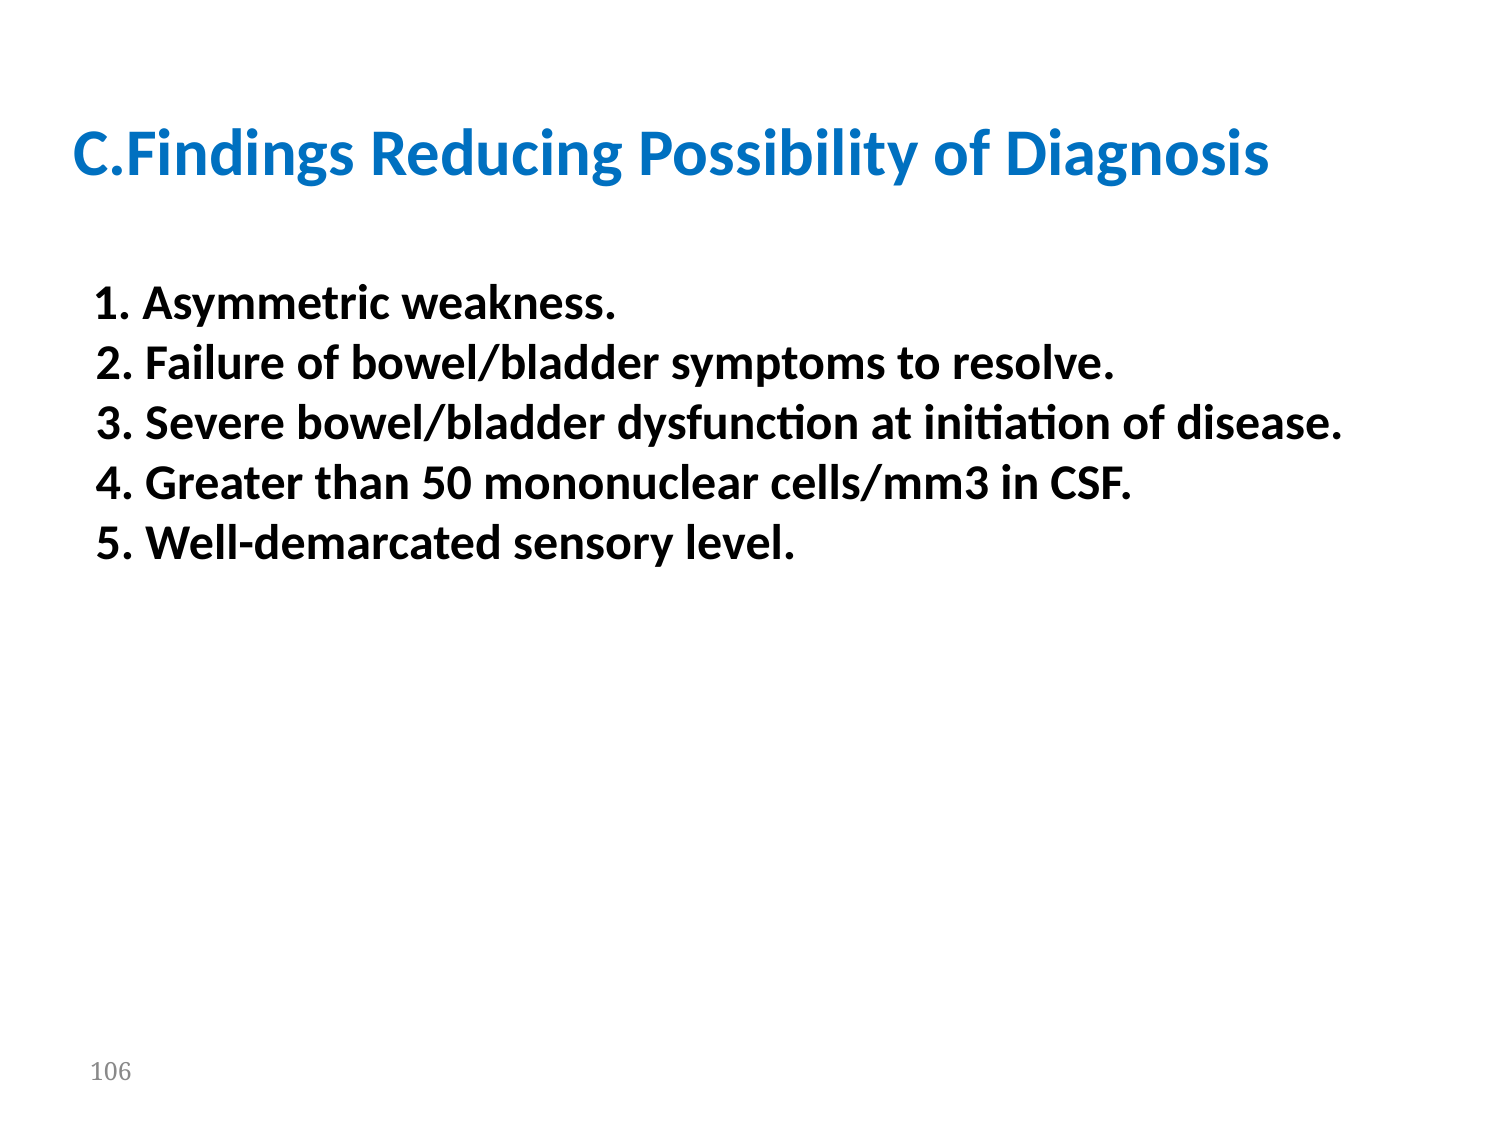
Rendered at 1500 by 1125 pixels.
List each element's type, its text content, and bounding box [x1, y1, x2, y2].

slide_number 106 [75, 1042, 425, 1103]
text_box C.Findings Reducing Possibility of Diagnosis 1. Asymmetric weakness. 2. Failure of bowel/bladder symptoms to resolve. 3. Severe bowel/bladder dysfunction at initiation of disease. 4. Greater than 50 mononuclear cells/mm3 in CSF. 5. Well-demarcated sensory level. [58, 101, 1360, 637]
